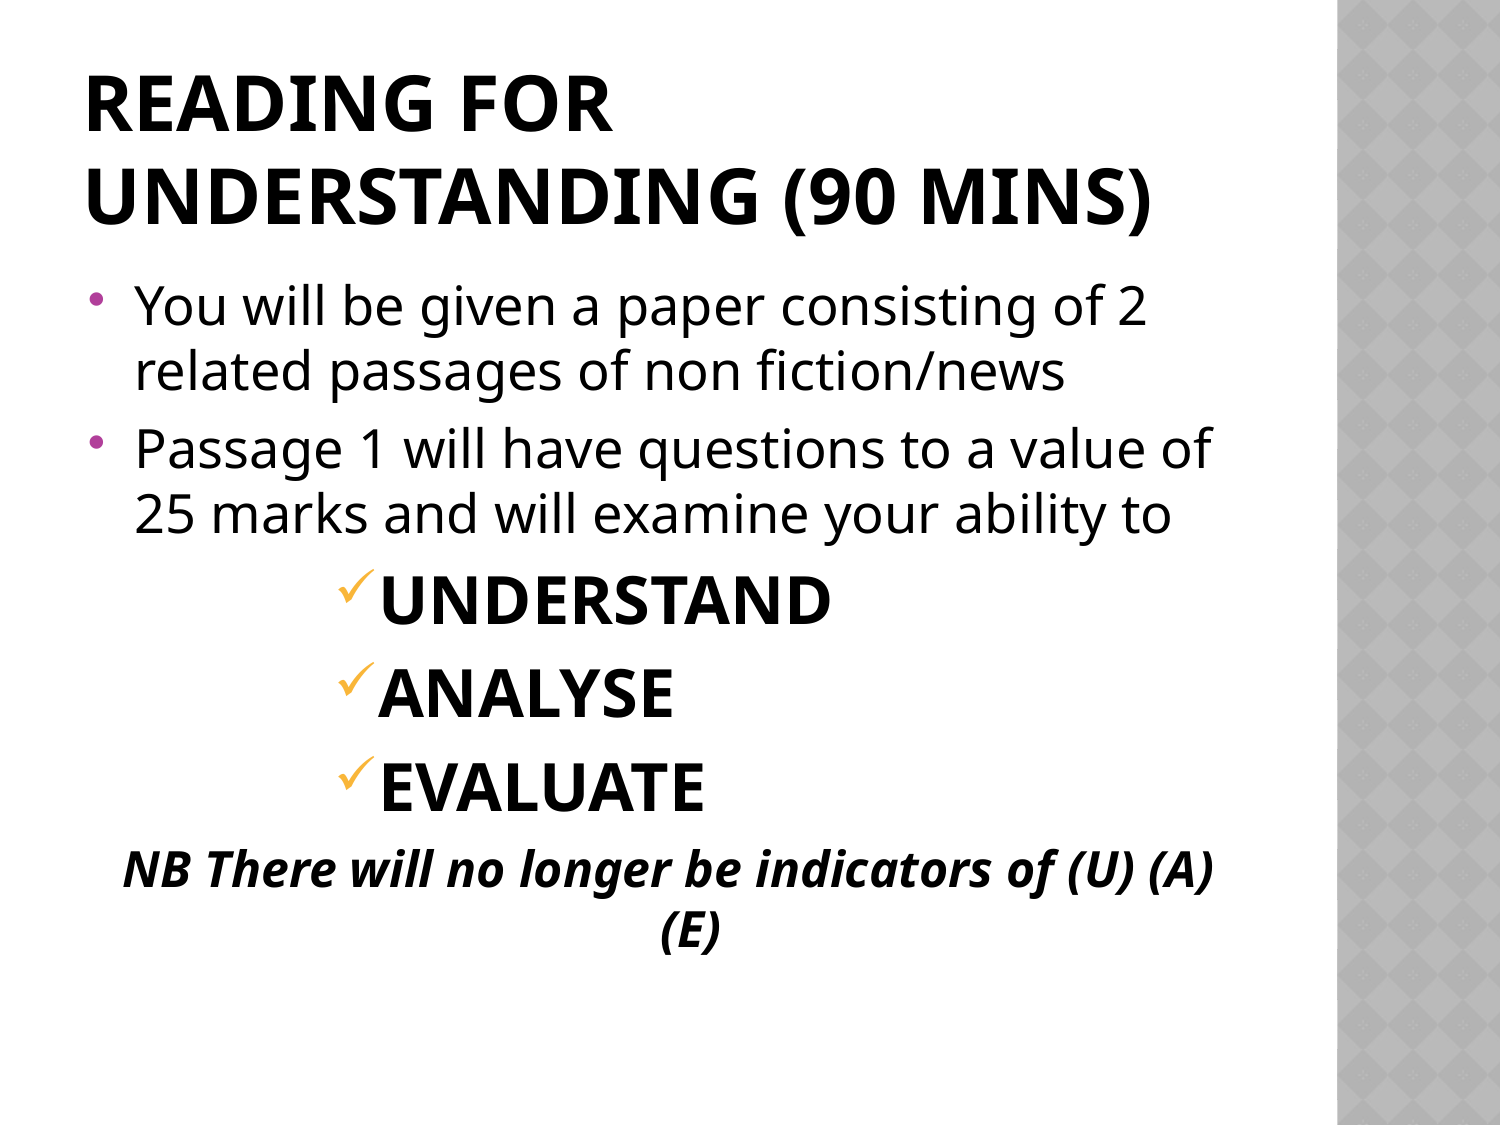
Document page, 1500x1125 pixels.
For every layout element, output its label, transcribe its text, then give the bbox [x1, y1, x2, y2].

title Reading for Understanding (90 mins) [75, 52, 1263, 240]
list You will be given a paper consisting of 2 related passages of non fiction/news Passage 1 will have questions to a value of 25 marks and will examine your ability to UNDERSTAND ANALYSE EVALUATE NB There will no longer be indicators of (U) (A) (E) [75, 264, 1263, 1059]
